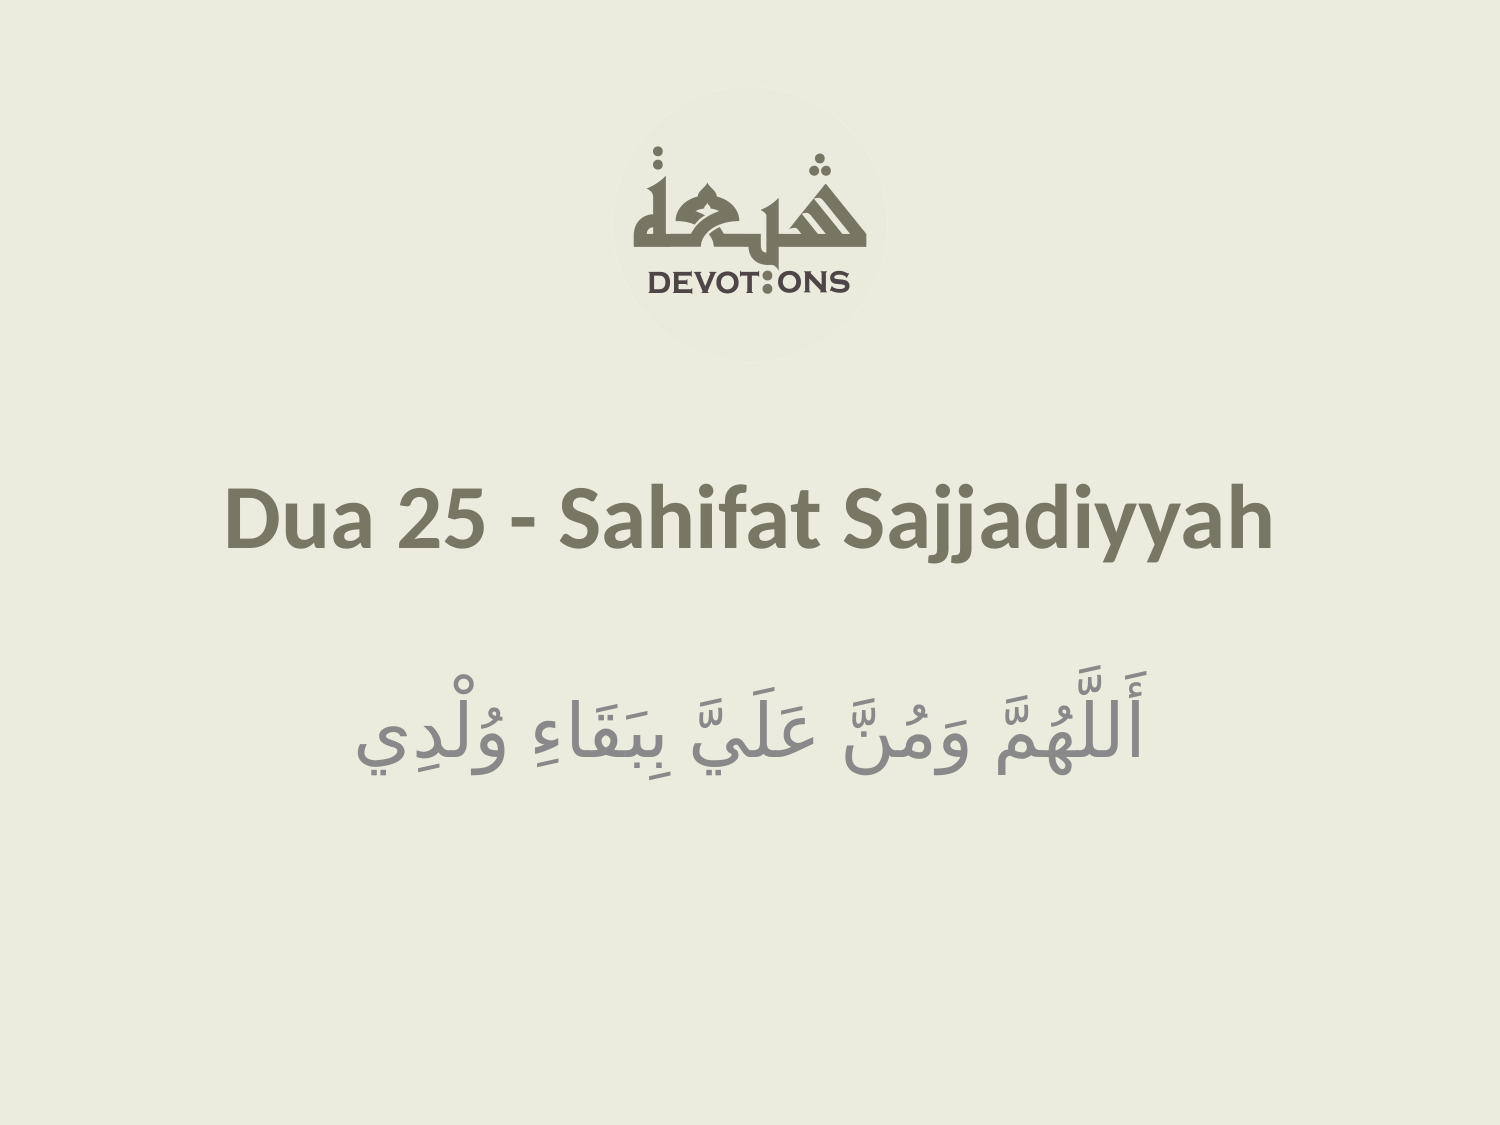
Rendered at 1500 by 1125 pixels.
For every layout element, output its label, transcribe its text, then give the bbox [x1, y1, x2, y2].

text_box Dua 25 - Sahifat Sajjadiyyah [208, 449, 1292, 575]
text_box أَللَّهُمَّ وَمُنَّ عَلَيَّ بِبَقَاءِ وُلْدِي [338, 674, 1162, 780]
picture [599, 74, 901, 376]
